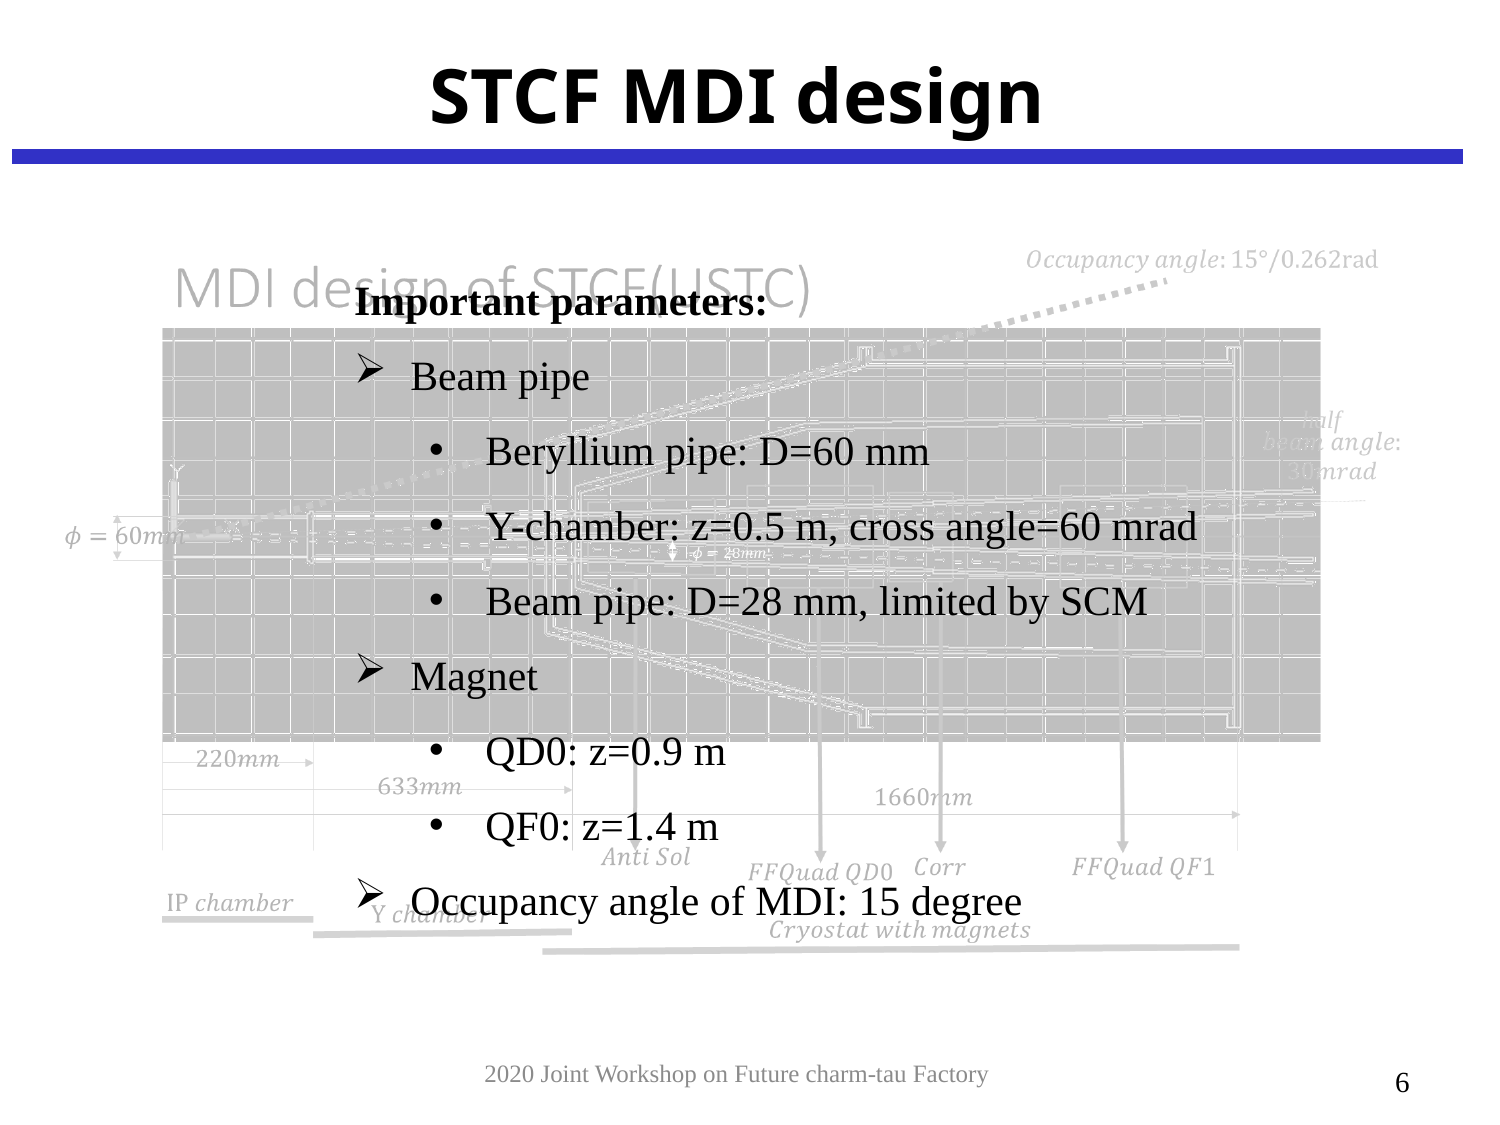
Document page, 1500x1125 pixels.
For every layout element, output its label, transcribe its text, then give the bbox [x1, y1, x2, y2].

picture [52, 217, 1426, 956]
footer 2020 Joint Workshop on Future charm-tau Factory [455, 1042, 1019, 1103]
title STCF MDI design [137, 24, 1337, 163]
slide_number 6 [1074, 1055, 1426, 1112]
